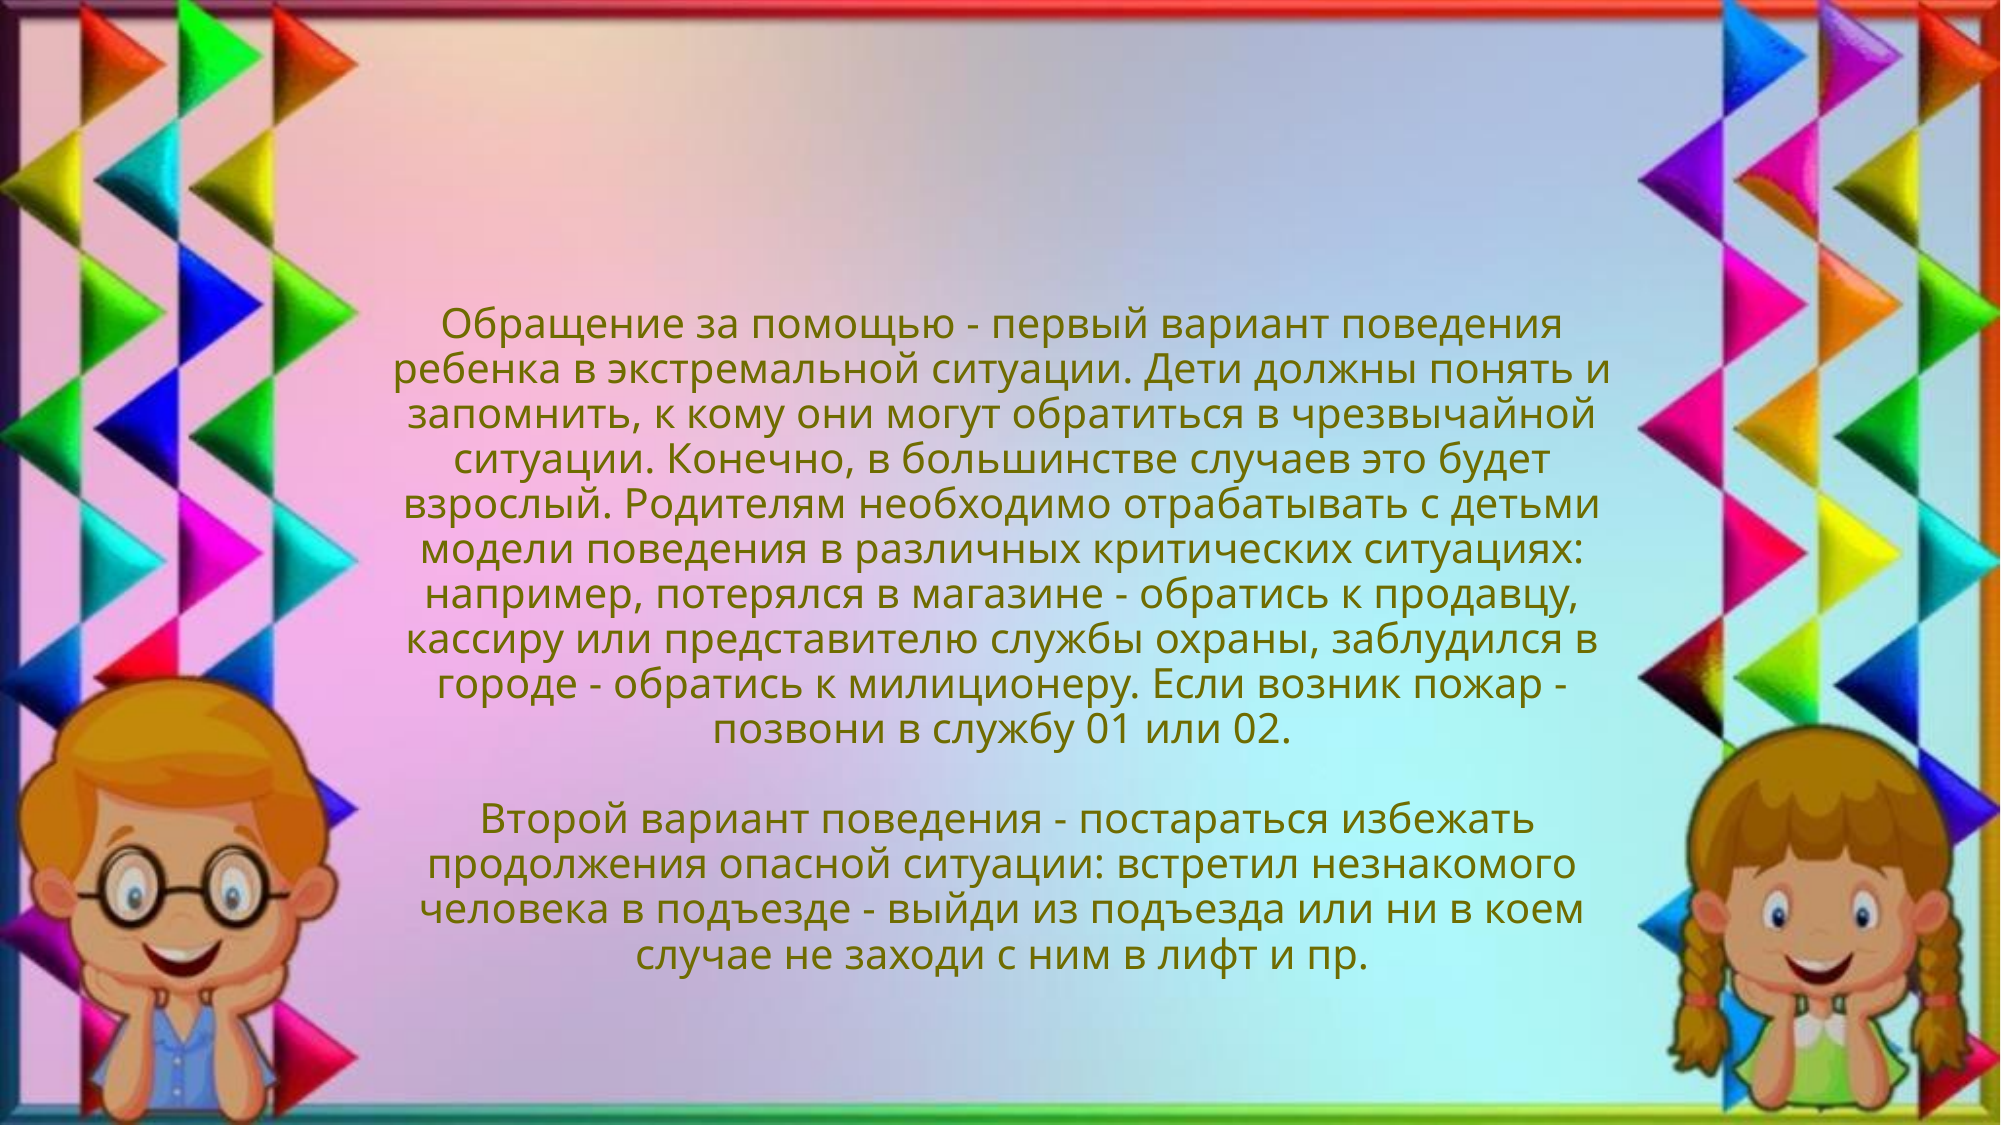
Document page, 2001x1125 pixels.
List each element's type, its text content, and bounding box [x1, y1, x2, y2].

picture [0, 0, 2001, 1125]
title Обращение за помощью - первый вариант поведения ребенка в экстремальной ситуации. Дети должны понять и запомнить, к кому они могут обратиться в чрезвычайной ситуации. Конечно, в большинстве случаев это будет взрослый. Родителям необходимо отрабатывать с детьми модели поведения в различных критических ситуациях: например, потерялся в магазине - обратись к продавцу, кассиру или представителю службы охраны, заблудился в городе - обратись к милиционеру. Если возник пожар - позвони в службу 01 или 02. Второй вариант поведения - постараться избежать продолжения опасной ситуации: встретил незнакомого человека в подъезде - выйди из подъезда или ни в коем случае не заходи с ним в лифт и пр. [358, 47, 1645, 1125]
